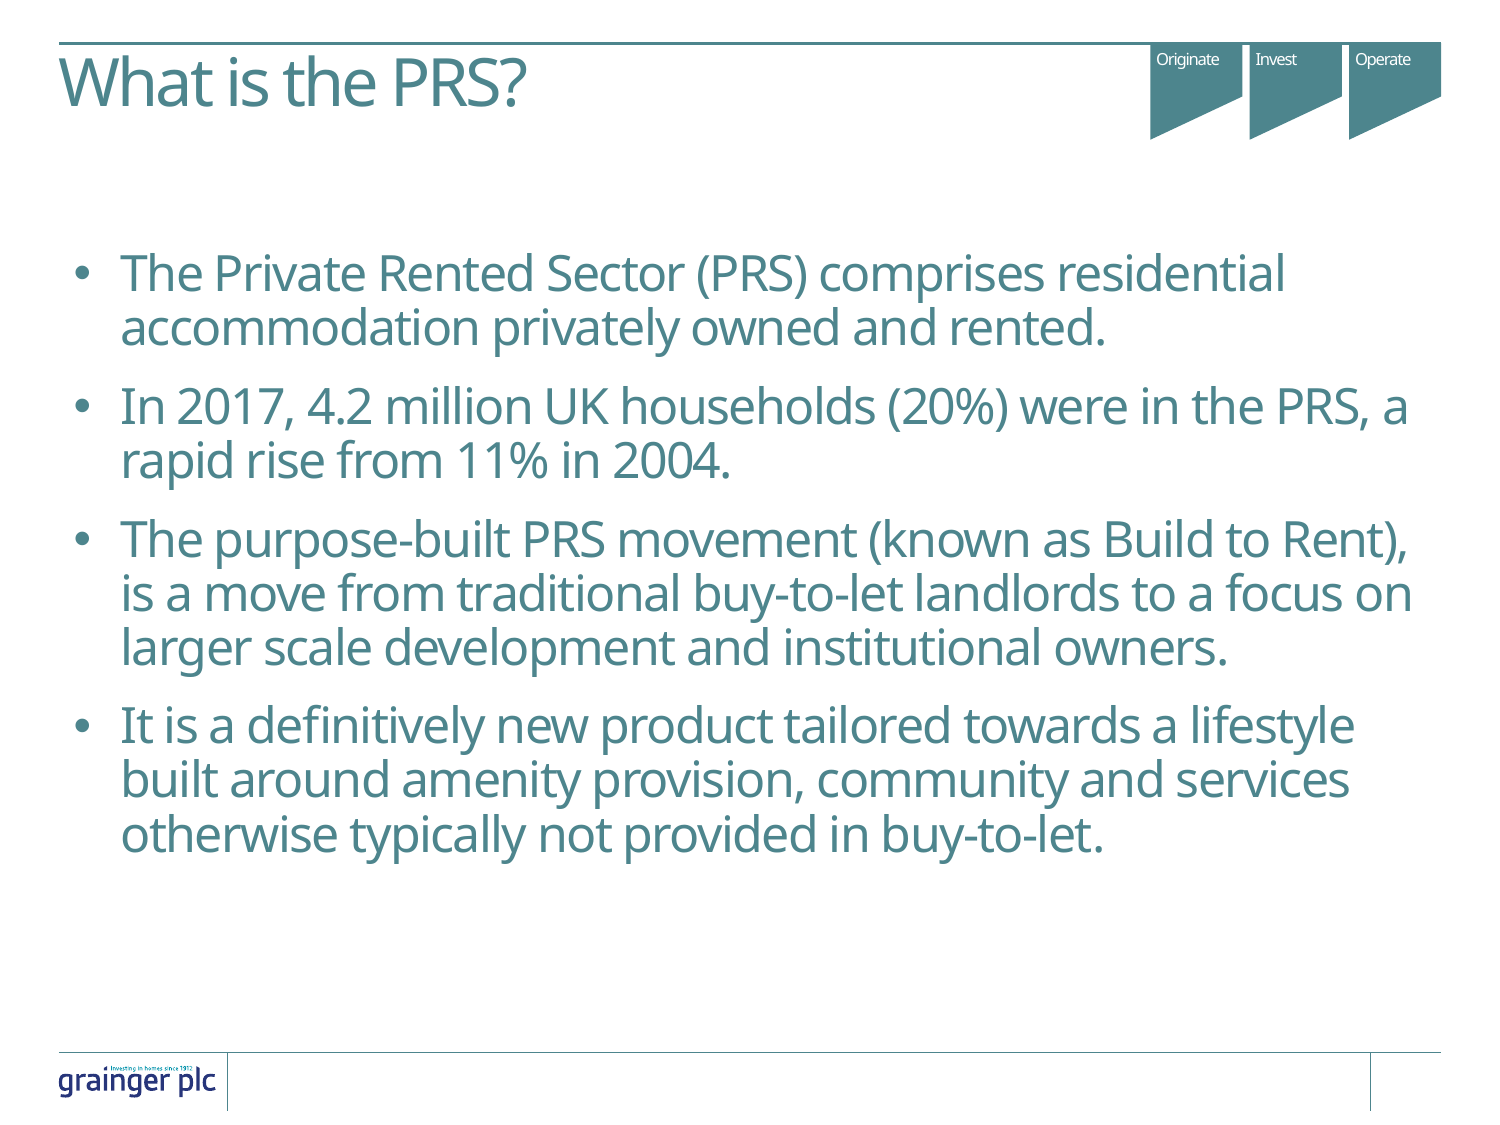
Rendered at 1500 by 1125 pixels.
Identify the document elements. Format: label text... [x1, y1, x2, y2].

title What is the PRS? [58, 44, 1442, 140]
text_box The Private Rented Sector (PRS) comprises residential accommodation privately owned and rented. In 2017, 4.2 million UK households (20%) were in the PRS, a rapid rise from 11% in 2004. The purpose-built PRS movement (known as Build to Rent), is a move from traditional buy-to-let landlords to a focus on larger scale development and institutional owners. It is a definitively new product tailored towards a lifestyle built around amenity provision, community and services otherwise typically not provided in buy-to-let. [58, 240, 1442, 980]
